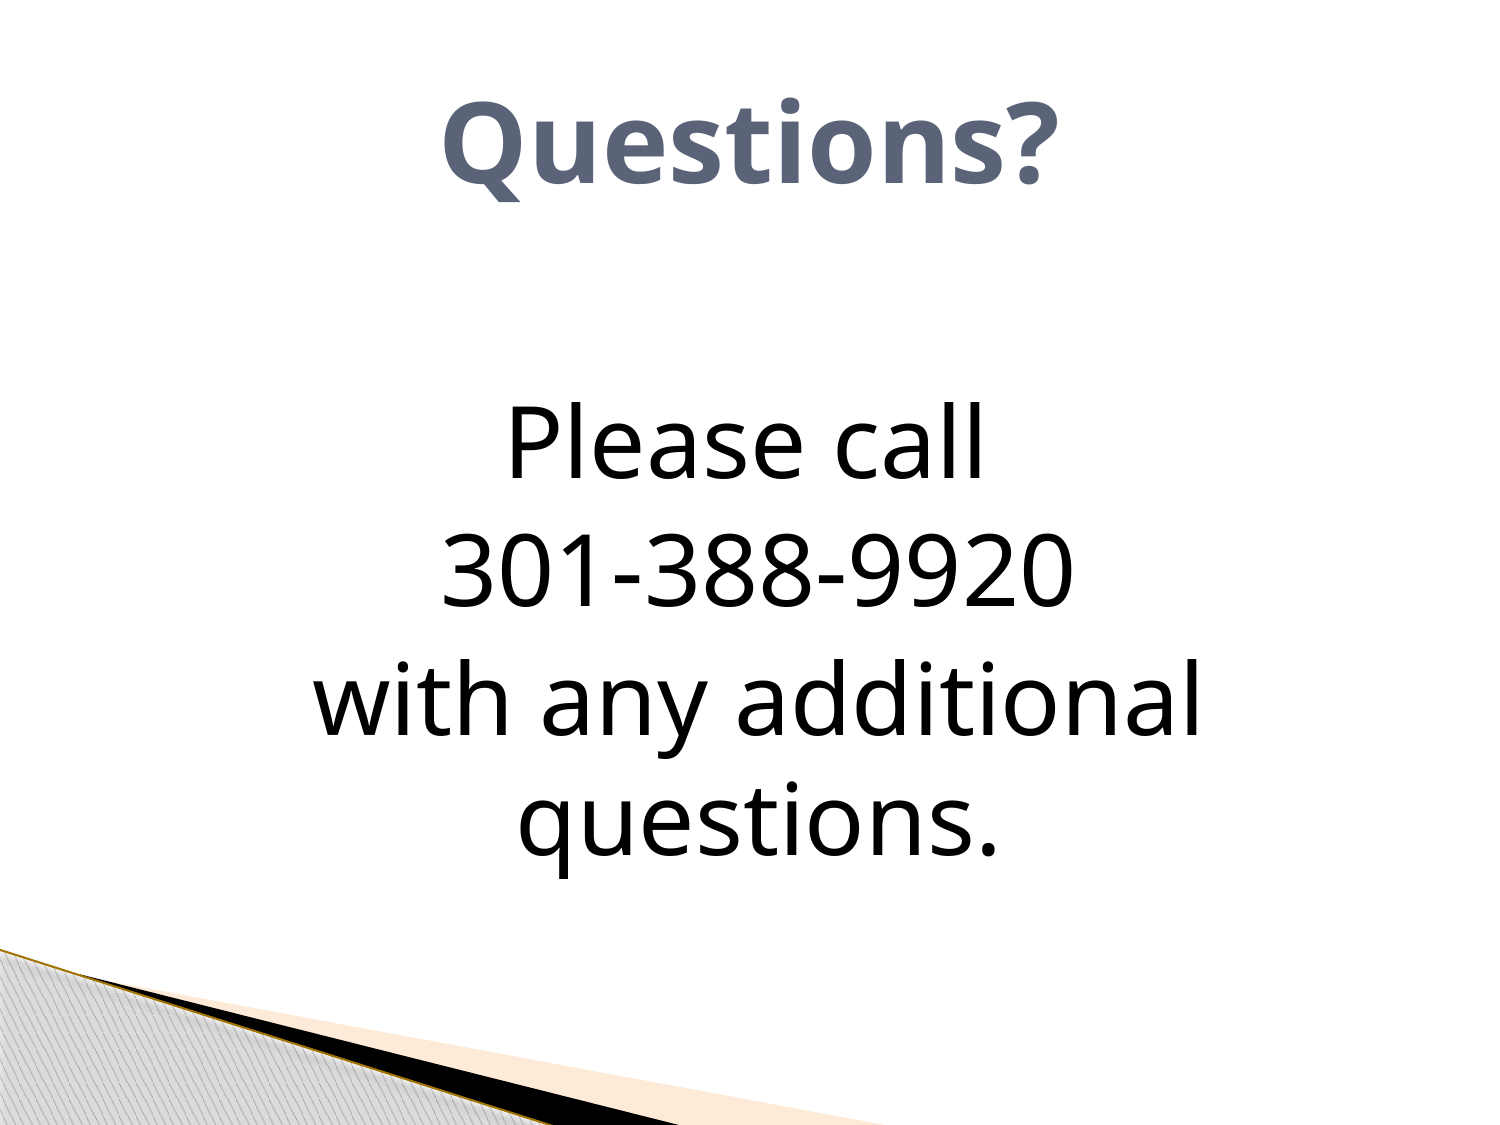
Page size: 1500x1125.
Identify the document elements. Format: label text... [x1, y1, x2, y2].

title Questions? [75, 45, 1425, 233]
list Please call 301-388-9920 with any additional questions. [75, 243, 1425, 986]
